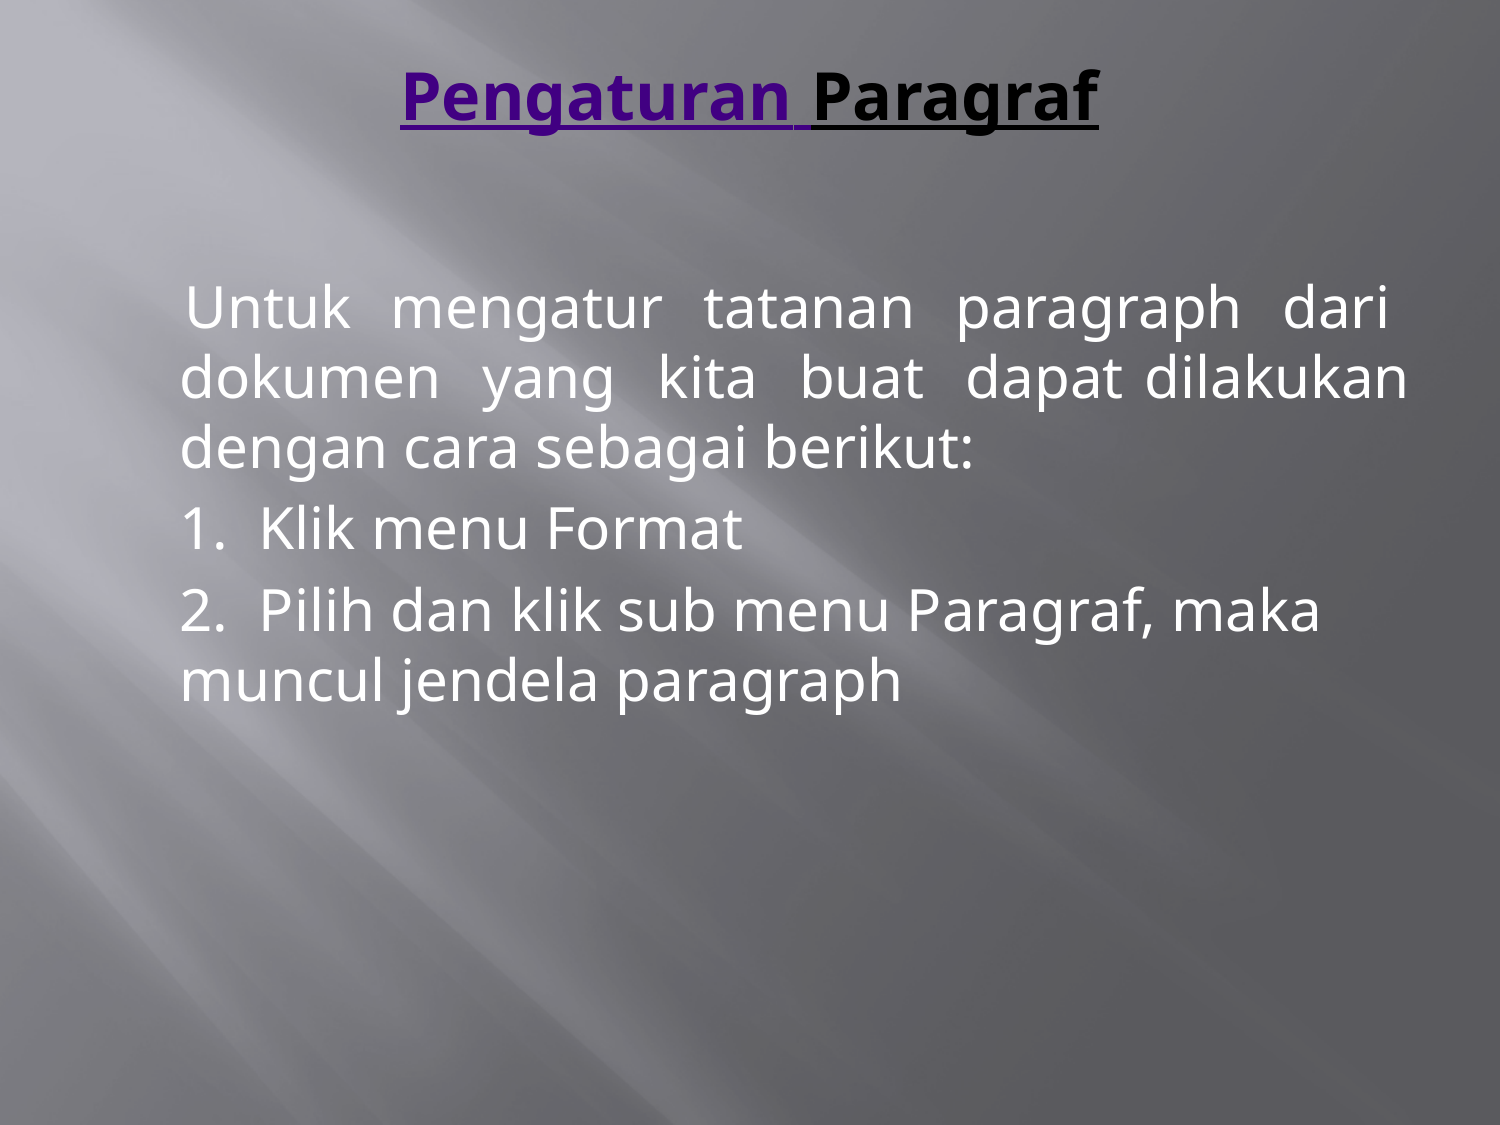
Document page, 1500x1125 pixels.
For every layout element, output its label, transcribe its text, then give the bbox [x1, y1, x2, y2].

title Pengaturan Paragraf [75, 45, 1425, 233]
list Untuk mengatur tatanan paragraph dari dokumen yang kita buat dapat dilakukan dengan cara sebagai berikut: 1. Klik menu Format 2. Pilih dan klik sub menu Paragraf, maka muncul jendela paragraph [75, 262, 1425, 1035]
